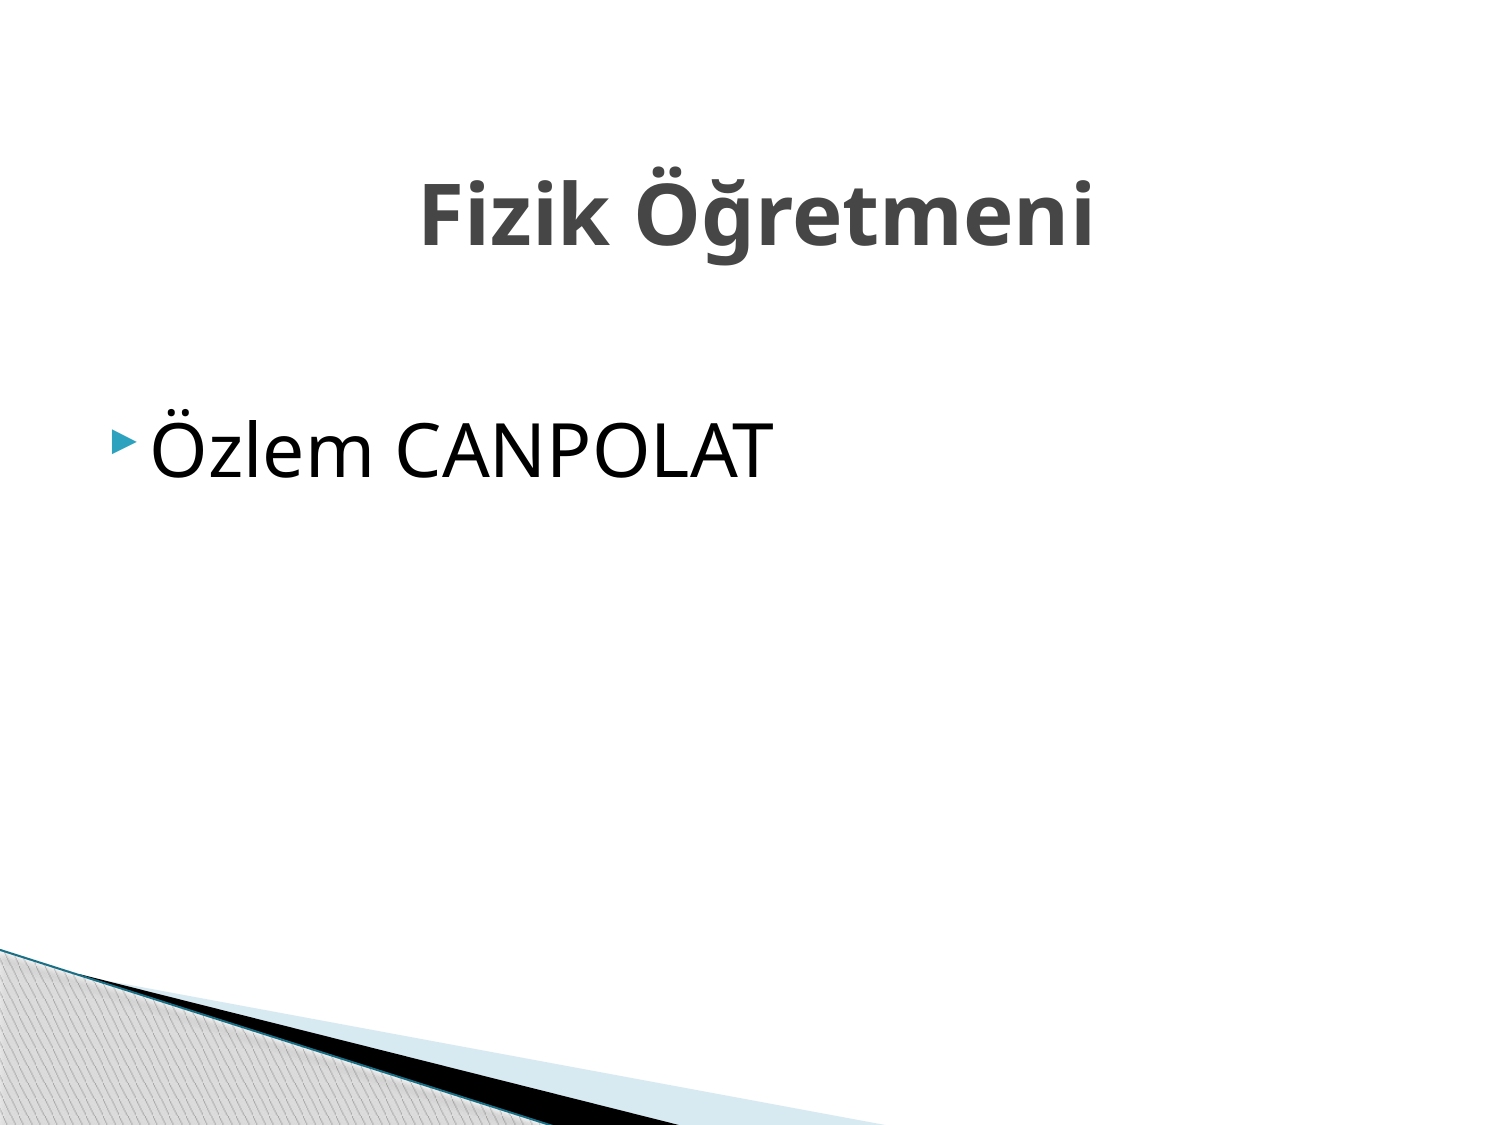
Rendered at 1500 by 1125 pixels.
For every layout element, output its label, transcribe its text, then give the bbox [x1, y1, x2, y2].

list Özlem CANPOLAT [75, 243, 1425, 986]
title Fizik Öğretmeni [82, 117, 1432, 305]
